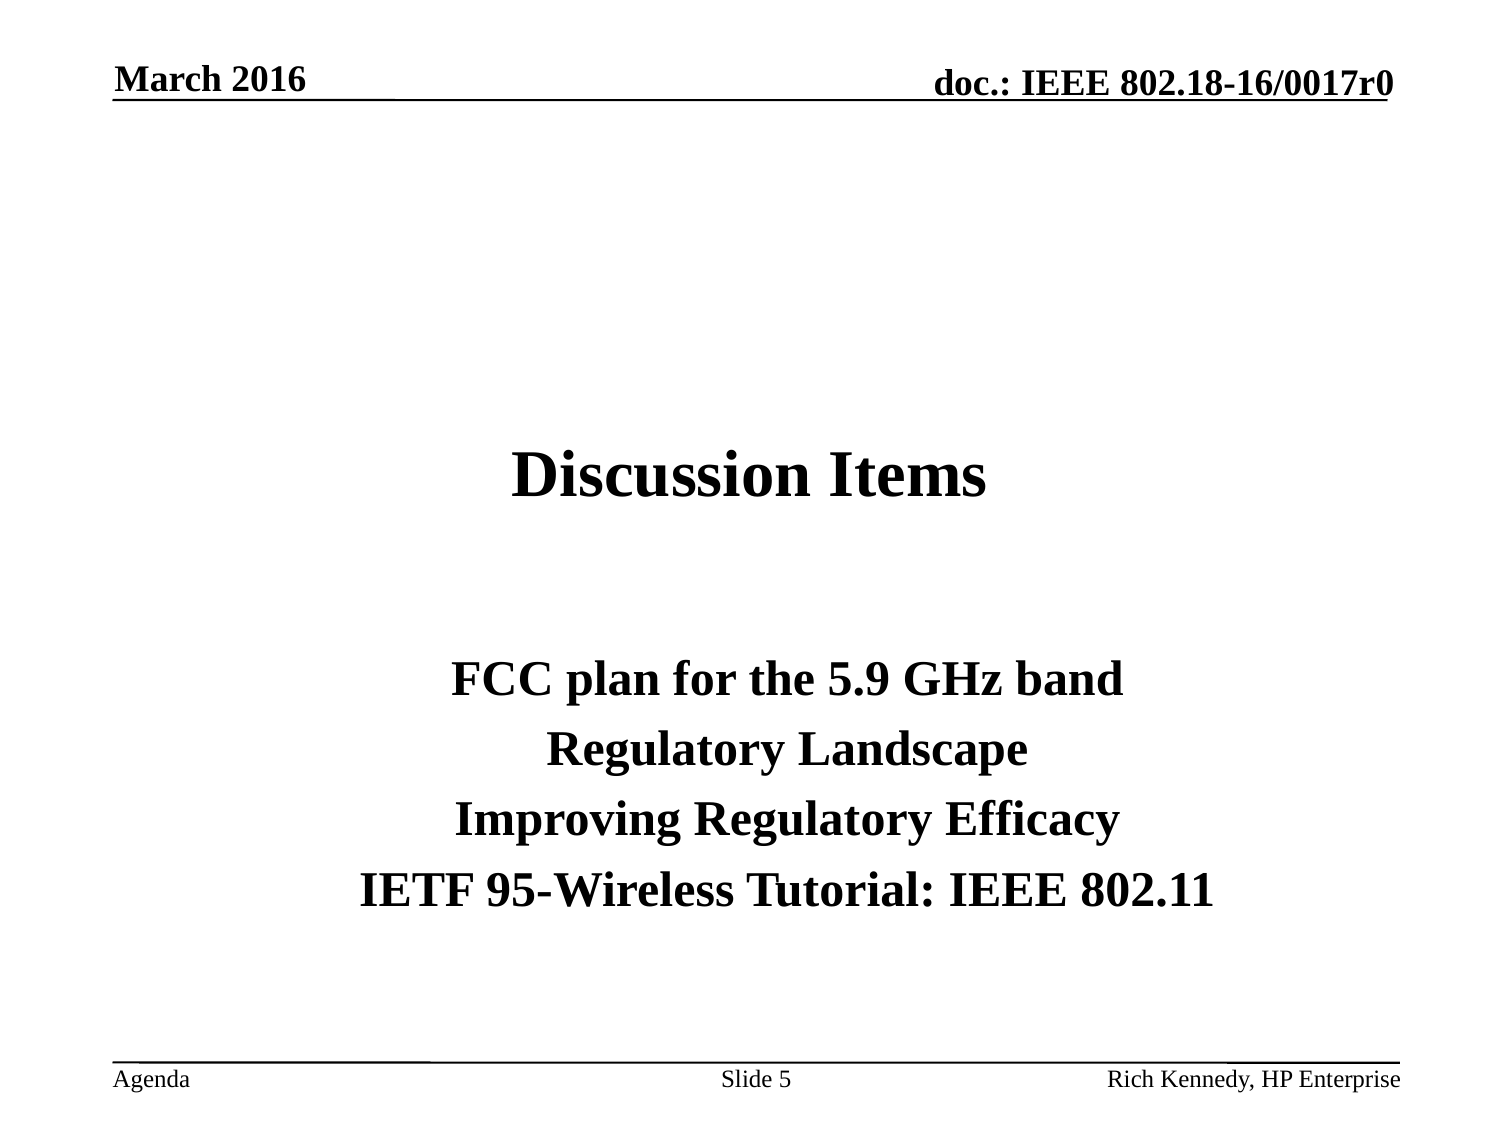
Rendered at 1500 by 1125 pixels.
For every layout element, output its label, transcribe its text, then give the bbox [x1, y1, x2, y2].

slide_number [114, 54, 423, 100]
footer Rich Kennedy, HP Enterprise [878, 1061, 1402, 1093]
slide_number Slide 5 [712, 1061, 800, 1123]
subtitle FCC plan for the 5.9 GHz band Regulatory Landscape Improving Regulatory Efficacy IETF 95-Wireless Tutorial: IEEE 802.11 [224, 637, 1276, 963]
title Discussion Items [112, 349, 1388, 591]
